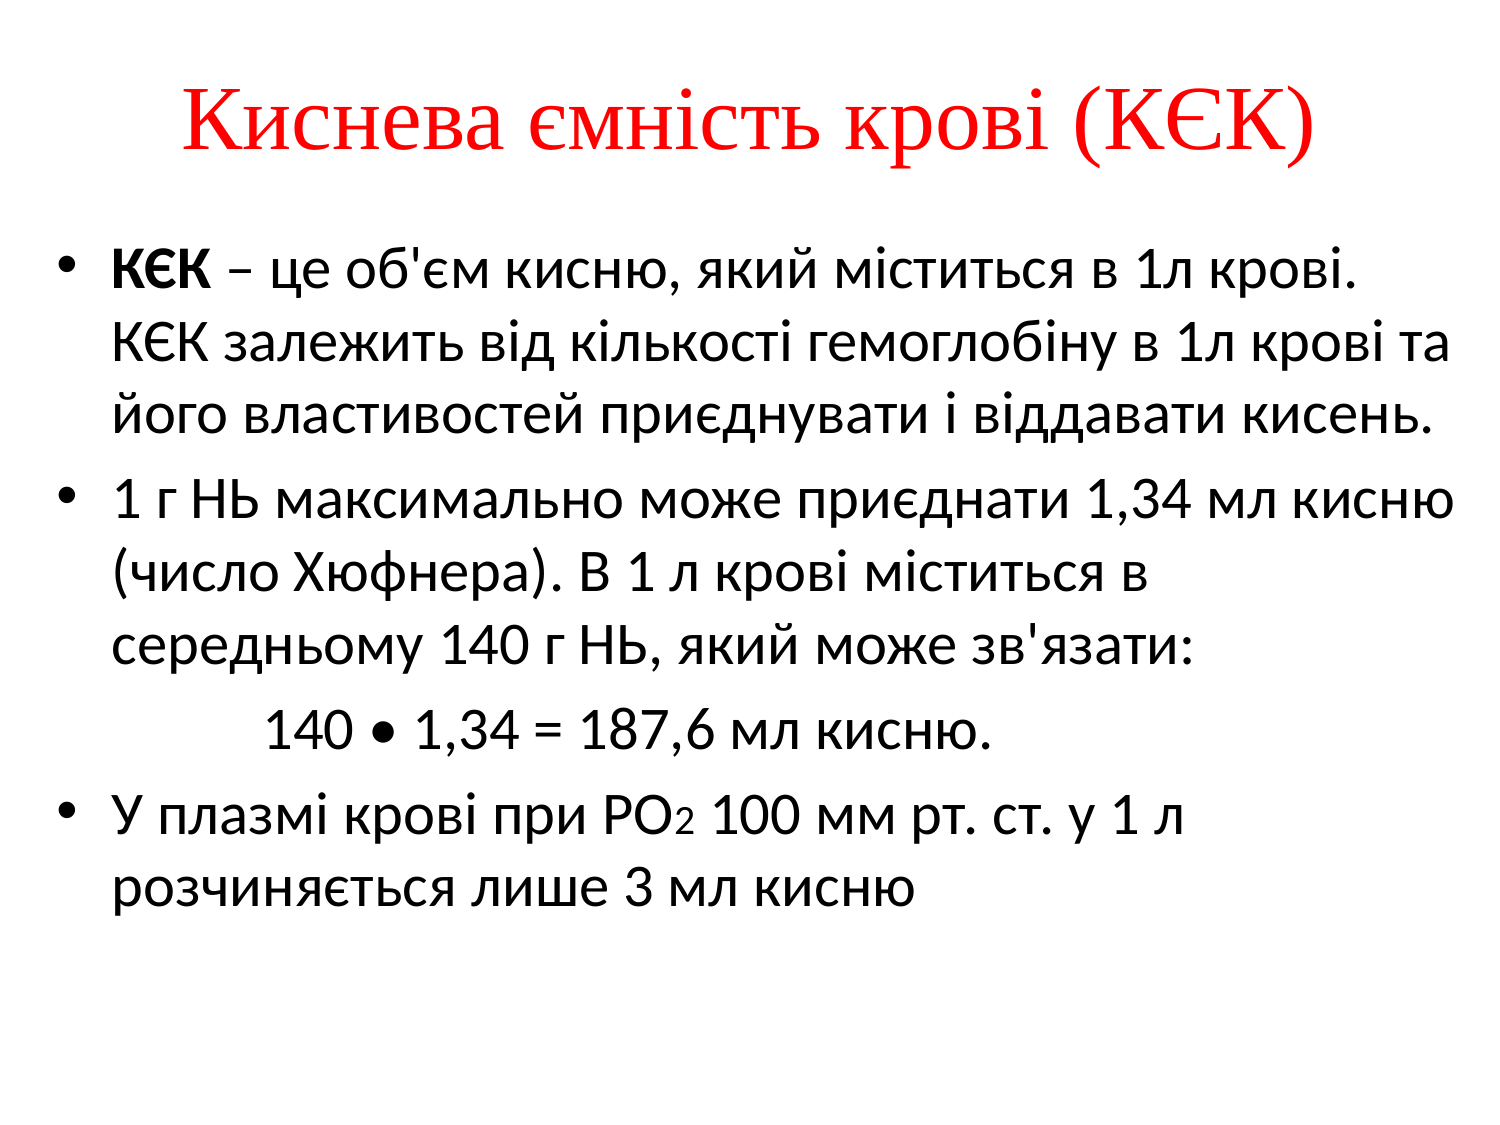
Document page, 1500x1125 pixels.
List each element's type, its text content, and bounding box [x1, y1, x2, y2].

list КЄК – це об'єм кисню, який міститься в 1л крові. КЄК залежить від кількості гемоглобіну в 1л крові та його властивостей приєднувати і віддавати кисень. 1 г НЬ максимально може приєднати 1,34 мл кисню (число Хюфнера). В 1 л крові міститься в середньому 140 г НЬ, який може зв'язати: 140 • 1,34 = 187,6 мл кисню. У плазмі крові при РО2 100 мм рт. ст. у 1 л розчиняється лише 3 мл кисню [41, 219, 1471, 1005]
title Киснева ємність крові (КЄК) [75, 45, 1425, 219]
